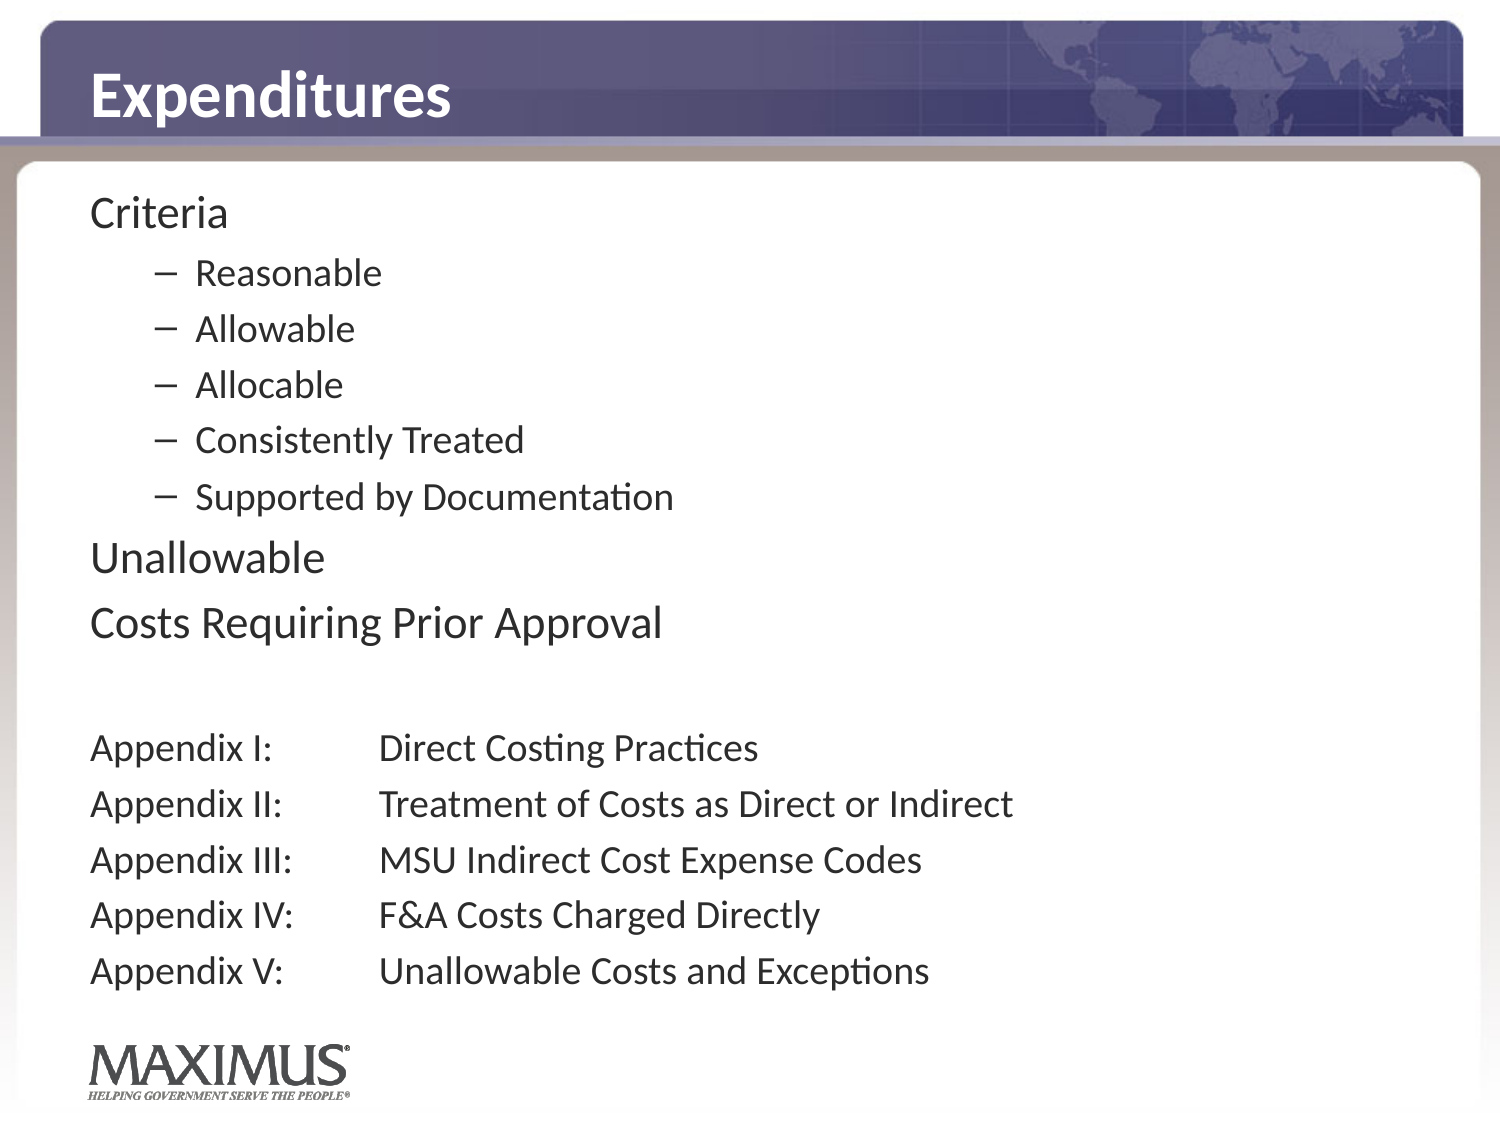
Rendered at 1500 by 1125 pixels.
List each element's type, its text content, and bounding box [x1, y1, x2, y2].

title Expenditures [74, 44, 1426, 138]
list Criteria Reasonable Allowable Allocable Consistently Treated Supported by Documentation Unallowable Costs Requiring Prior Approval Appendix I: Direct Costing Practices Appendix II: Treatment of Costs as Direct or Indirect Appendix III: MSU Indirect Cost Expense Codes Appendix IV: F&A Costs Charged Directly Appendix V: Unallowable Costs and Exceptions [74, 174, 1426, 1006]
picture [0, 0, 1500, 1125]
